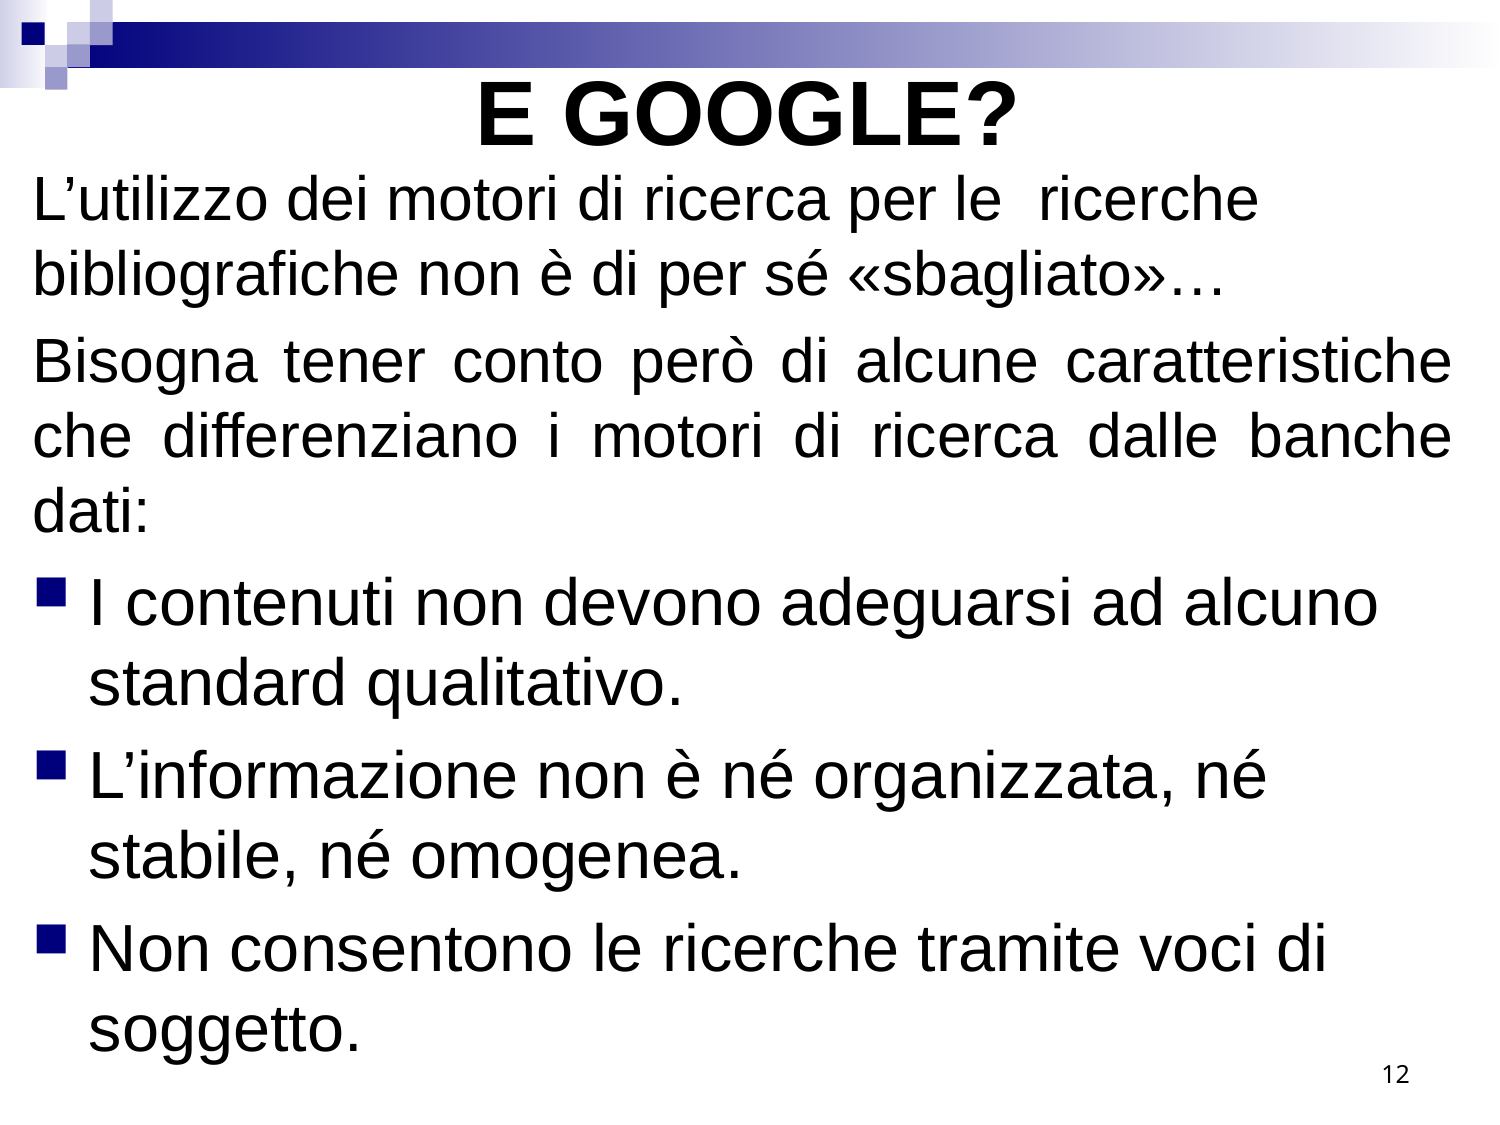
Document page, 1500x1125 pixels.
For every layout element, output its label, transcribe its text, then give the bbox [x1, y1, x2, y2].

title E GOOGLE? [72, 42, 1424, 150]
list L’utilizzo dei motori di ricerca per le ricerche bibliografiche non è di per sé «sbagliato»… Bisogna tener conto però di alcune caratteristiche che differenziano i motori di ricerca dalle banche dati: I contenuti non devono adeguarsi ad alcuno standard qualitativo. L’informazione non è né organizzata, né stabile, né omogenea. Non consentono le ricerche tramite voci di soggetto. ESERCIZIO: Cerchiamo …. Su google e su Pub med [17, 150, 1471, 1101]
